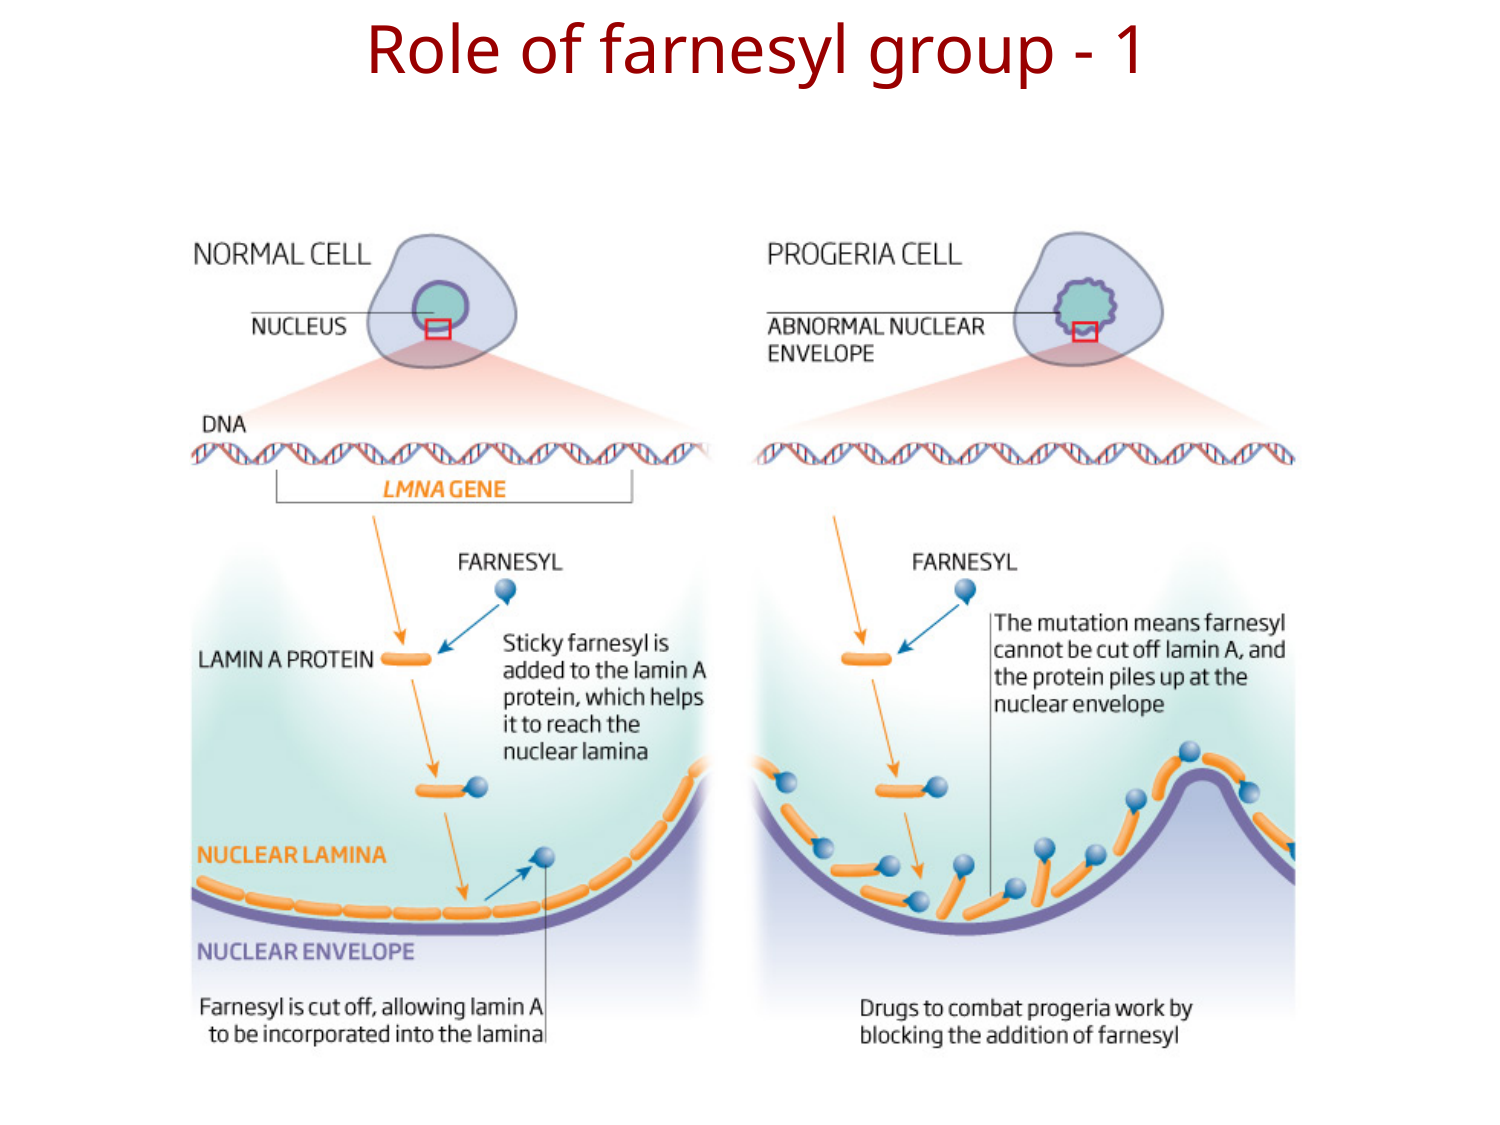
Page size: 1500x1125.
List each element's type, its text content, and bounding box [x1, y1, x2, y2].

picture [188, 207, 1312, 1059]
text_box Role of farnesyl group - 1 [0, 0, 1500, 95]
